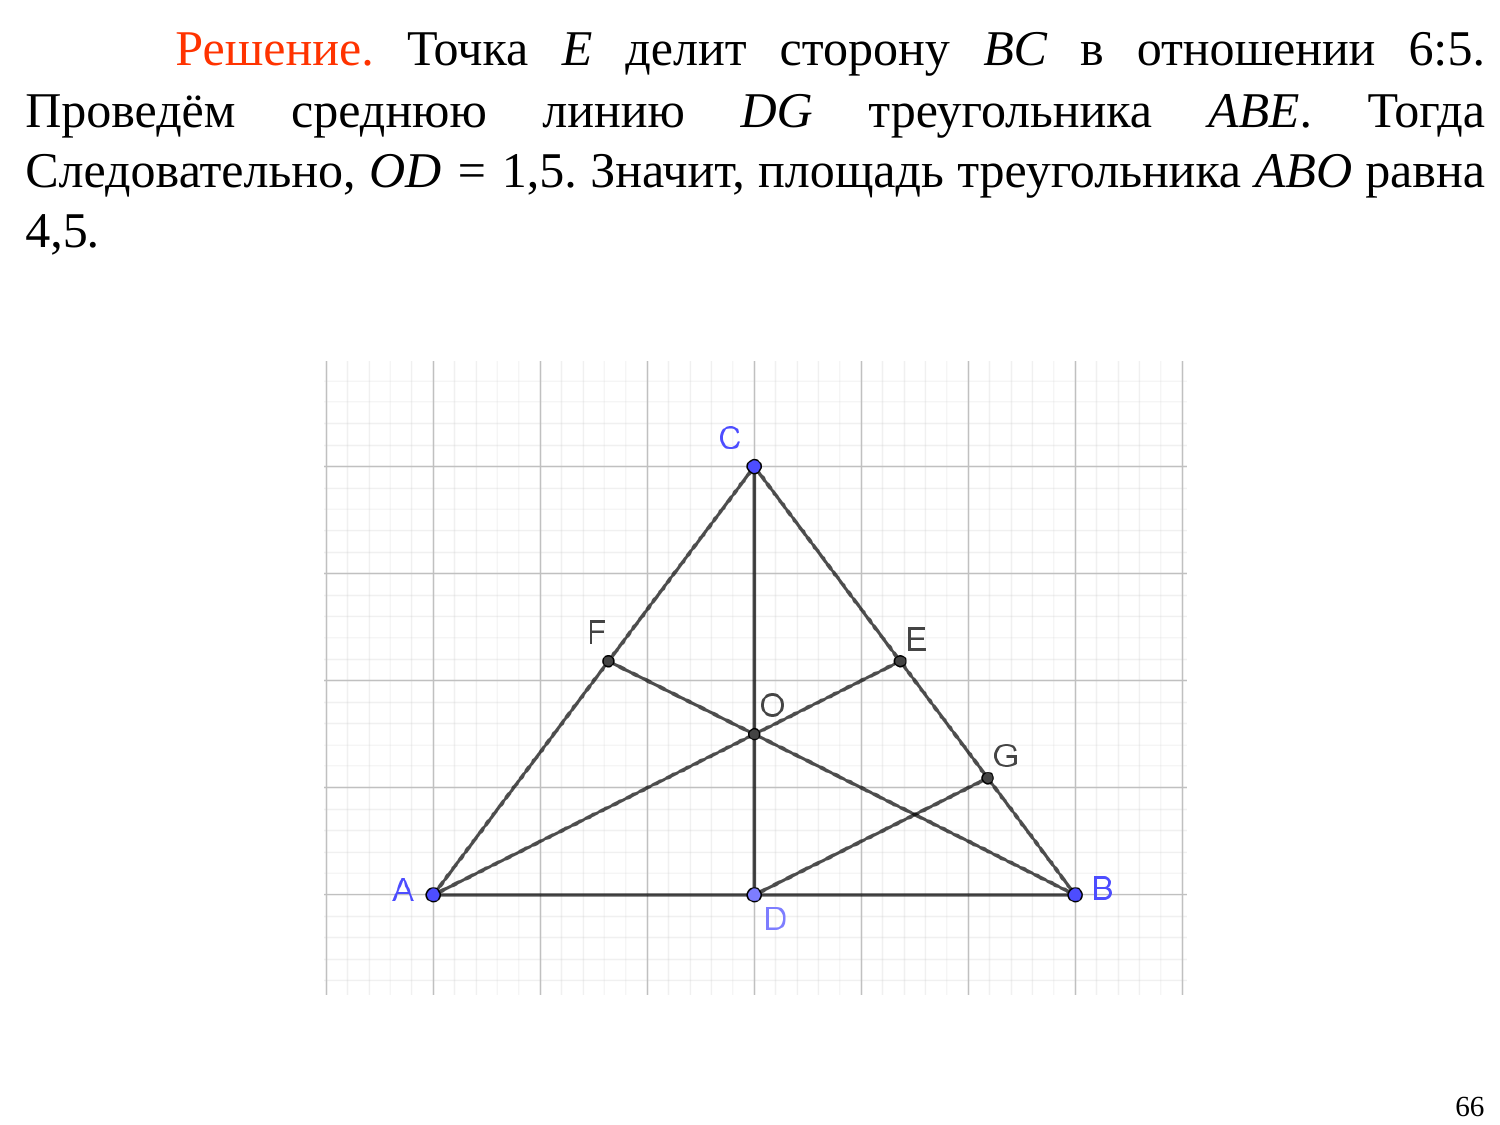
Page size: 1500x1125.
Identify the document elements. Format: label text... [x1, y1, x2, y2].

picture [323, 361, 1187, 995]
slide_number 66 [1429, 1079, 1500, 1125]
